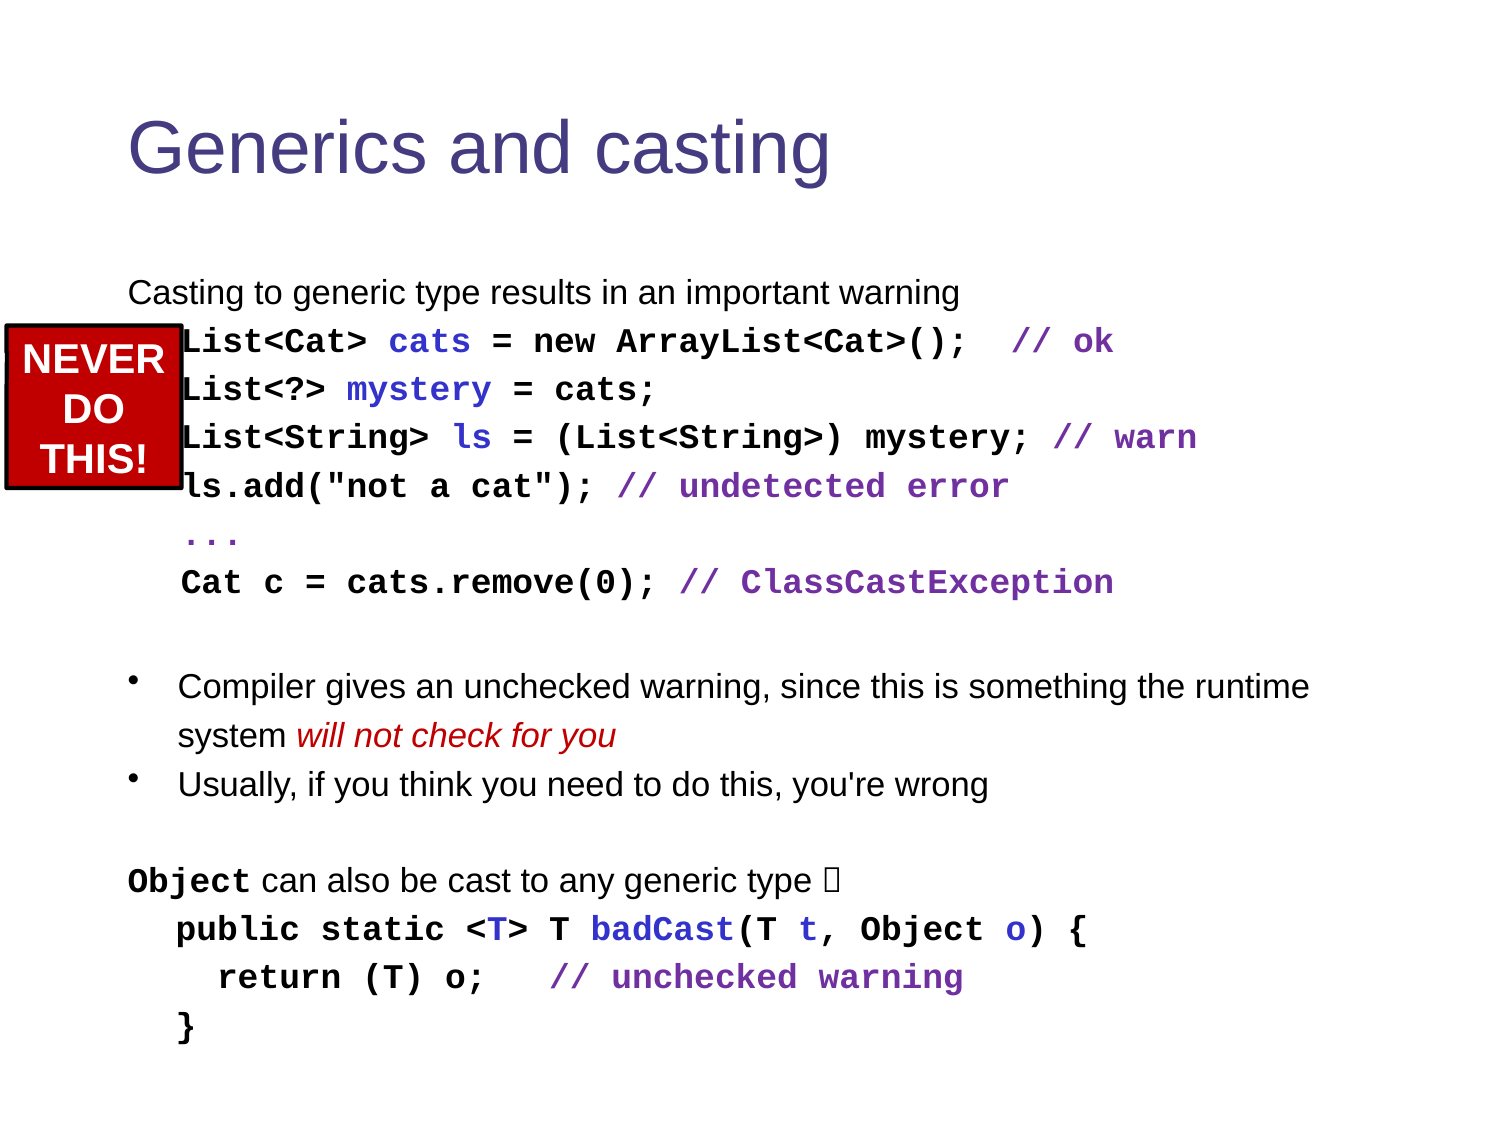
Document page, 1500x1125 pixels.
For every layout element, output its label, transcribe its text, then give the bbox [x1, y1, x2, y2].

text_box NEVER DO THIS! [4, 323, 184, 491]
title Generics and casting [112, 50, 1388, 238]
list Casting to generic type results in an important warning List<Cat> cats = new ArrayList<Cat>(); // ok List<?> mystery = cats; List<String> ls = (List<String>) mystery; // warn ls.add("not a cat"); // undetected error ... Cat c = cats.remove(0); // ClassCastException Compiler gives an unchecked warning, since this is something the runtime system will not check for you Usually, if you think you need to do this, you're wrong Object can also be cast to any generic type  public static <T> T badCast(T t, Object o) { return (T) o; // unchecked warning } [112, 262, 1388, 1063]
